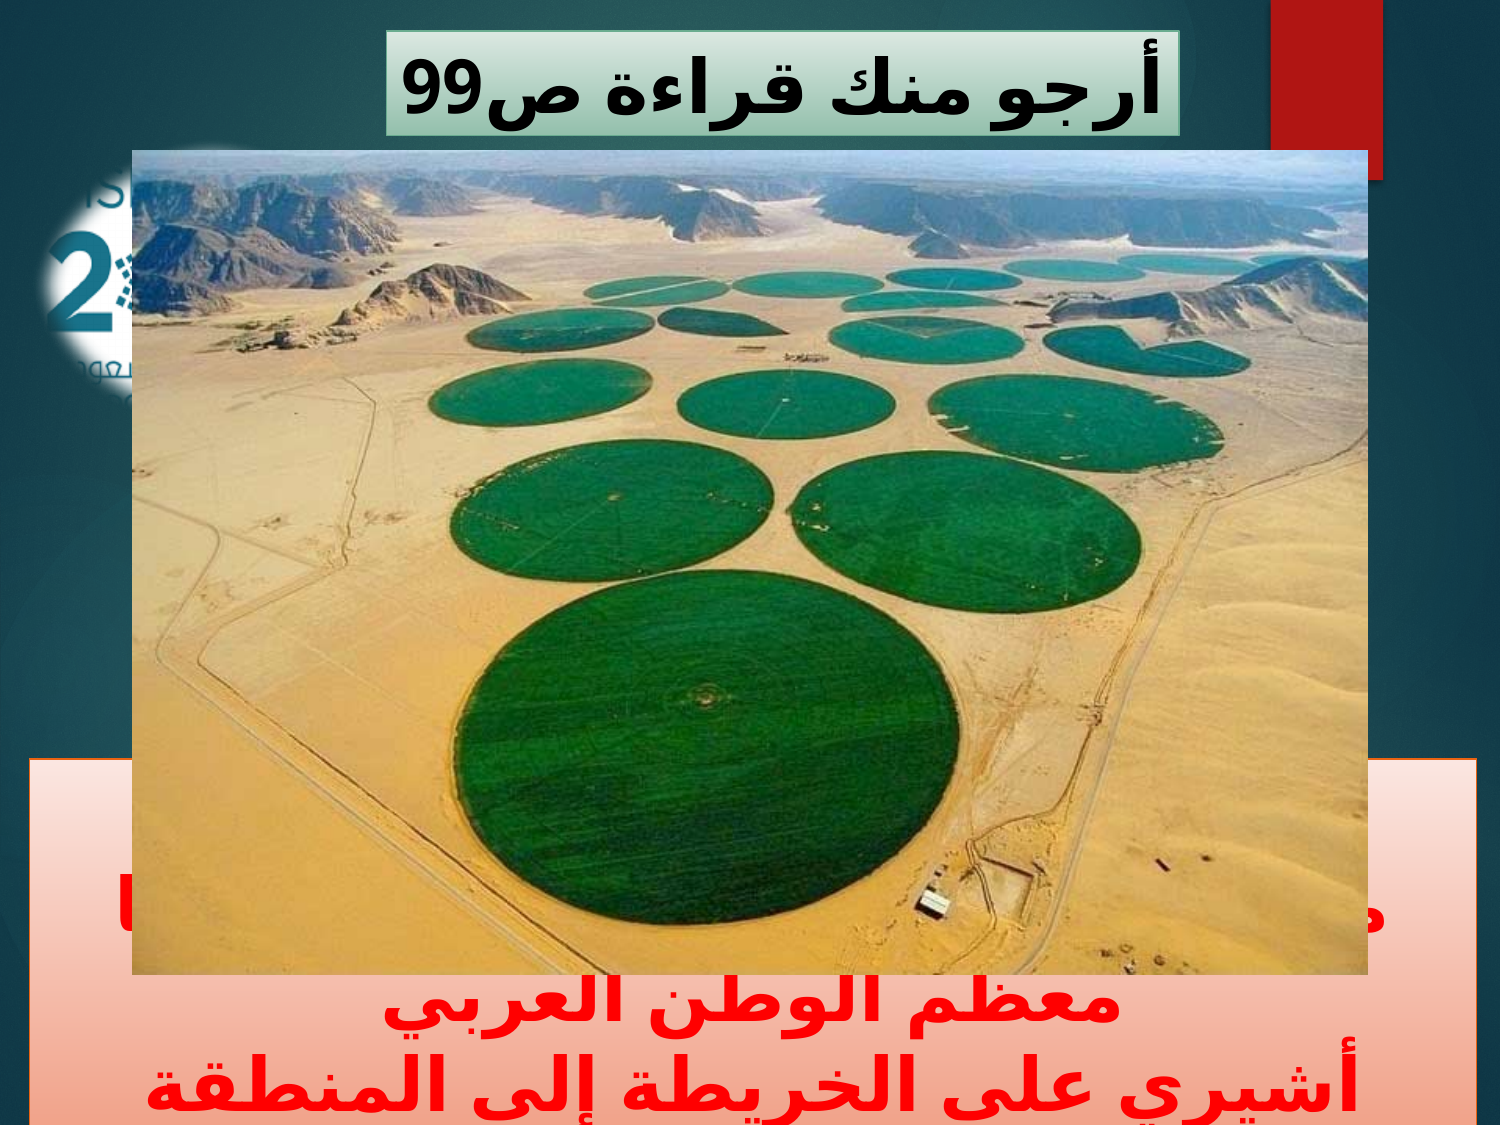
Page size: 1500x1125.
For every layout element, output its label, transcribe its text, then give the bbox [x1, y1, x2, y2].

text_box أرجو منك قراءة ص99 [386, 30, 1180, 136]
text_box ما المنطقة الحيوية؟ ما المنطقة الحيوية التي ينتمي إليها معظم الوطن العربي أشيري على الخريطة إلى المنطقة الحيوية التي نعيش فيها [29, 758, 1477, 1125]
picture [29, 136, 1368, 975]
